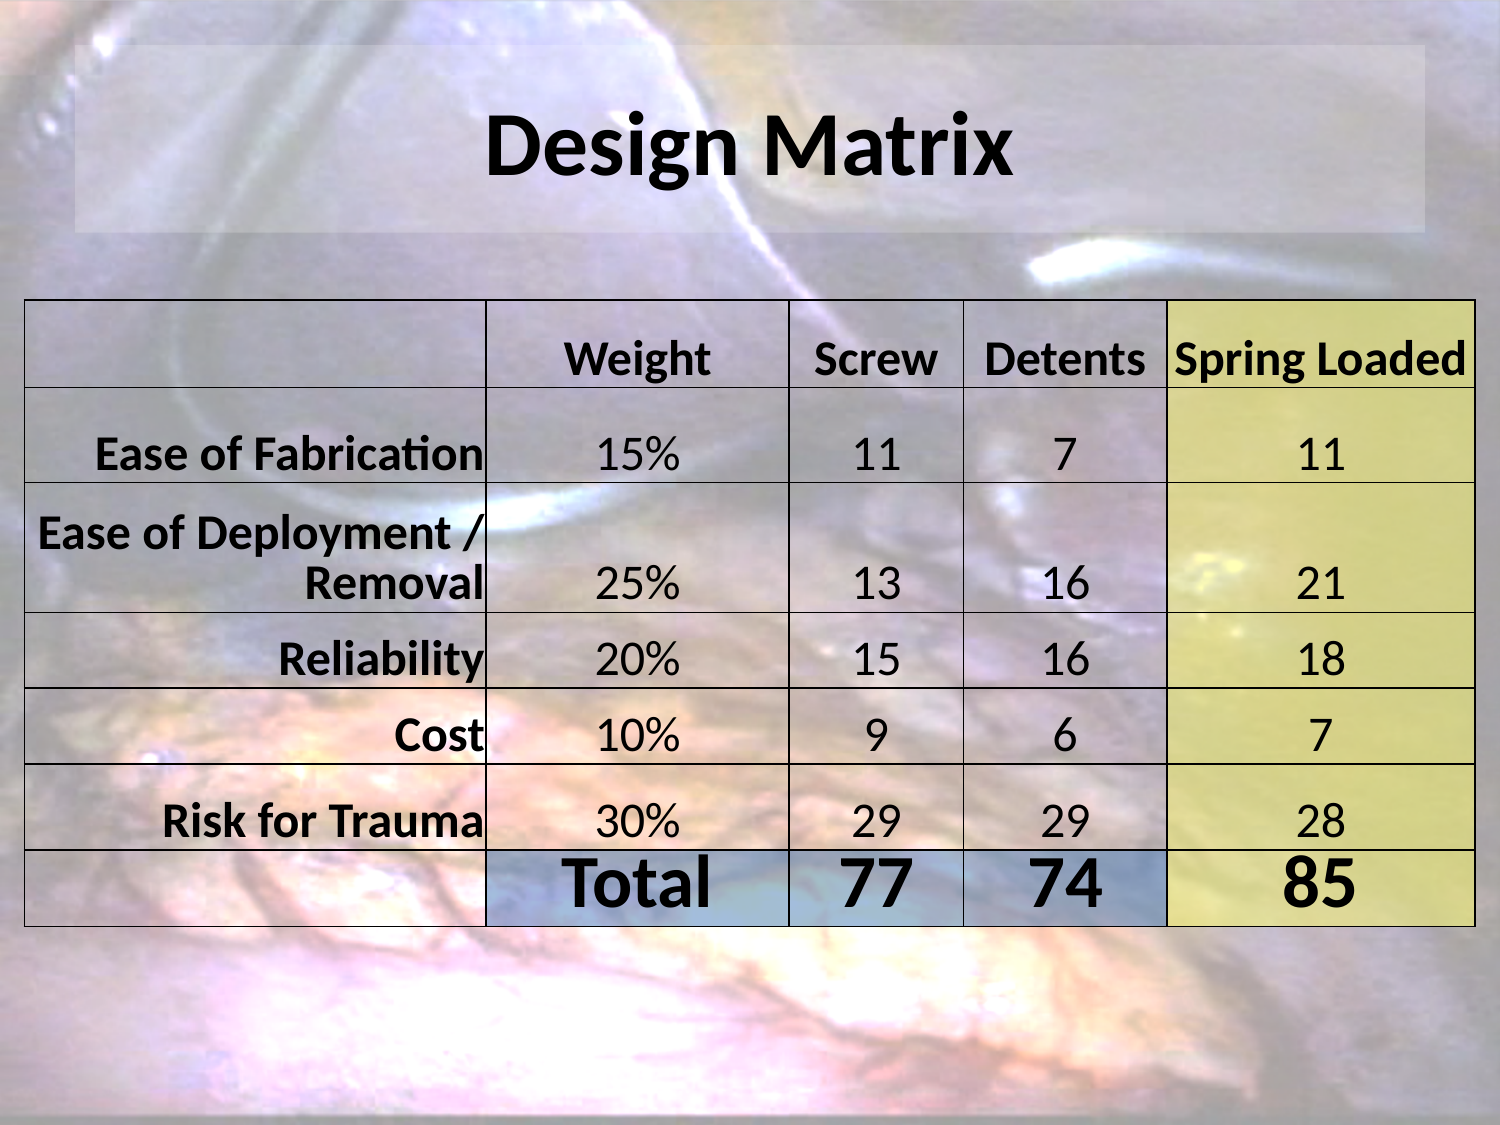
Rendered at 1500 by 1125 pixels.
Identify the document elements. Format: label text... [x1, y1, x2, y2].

table_cell Reliability [25, 613, 485, 687]
table_cell 10% [487, 689, 788, 763]
table_cell 77 [790, 851, 963, 926]
table_cell [25, 851, 485, 926]
table_cell 11 [790, 388, 963, 482]
table_cell Ease of Deployment / Removal [25, 483, 485, 612]
table_cell 74 [964, 851, 1166, 926]
table_header [25, 301, 485, 387]
table_cell Cost [25, 689, 485, 763]
table_cell 16 [964, 613, 1166, 687]
table_header Spring Loaded [1168, 301, 1474, 387]
table_cell 29 [790, 765, 963, 849]
table_cell 7 [1168, 689, 1474, 763]
table_cell Ease of Fabrication [25, 388, 485, 482]
table_cell 28 [1168, 765, 1474, 849]
table_cell 6 [964, 689, 1166, 763]
table_cell Total [487, 851, 788, 926]
picture [0, 0, 1500, 1125]
table_header Weight [487, 301, 788, 387]
table_cell 15 [790, 613, 963, 687]
table_header Screw [790, 301, 963, 387]
table_cell Risk for Trauma [25, 765, 485, 849]
table_cell 21 [1168, 483, 1474, 612]
table_cell 16 [964, 483, 1166, 612]
table_cell 85 [1168, 851, 1474, 926]
table_cell 18 [1168, 613, 1474, 687]
table_cell 20% [487, 613, 788, 687]
table_cell 9 [790, 689, 963, 763]
title Design Matrix [74, 44, 1426, 233]
table_header Detents [964, 301, 1166, 387]
table_cell 15% [487, 388, 788, 482]
table_cell 30% [487, 765, 788, 849]
table_cell 25% [487, 483, 788, 612]
table_cell 13 [790, 483, 963, 612]
table_cell 29 [964, 765, 1166, 849]
table_cell 11 [1168, 388, 1474, 482]
table_cell 7 [964, 388, 1166, 482]
